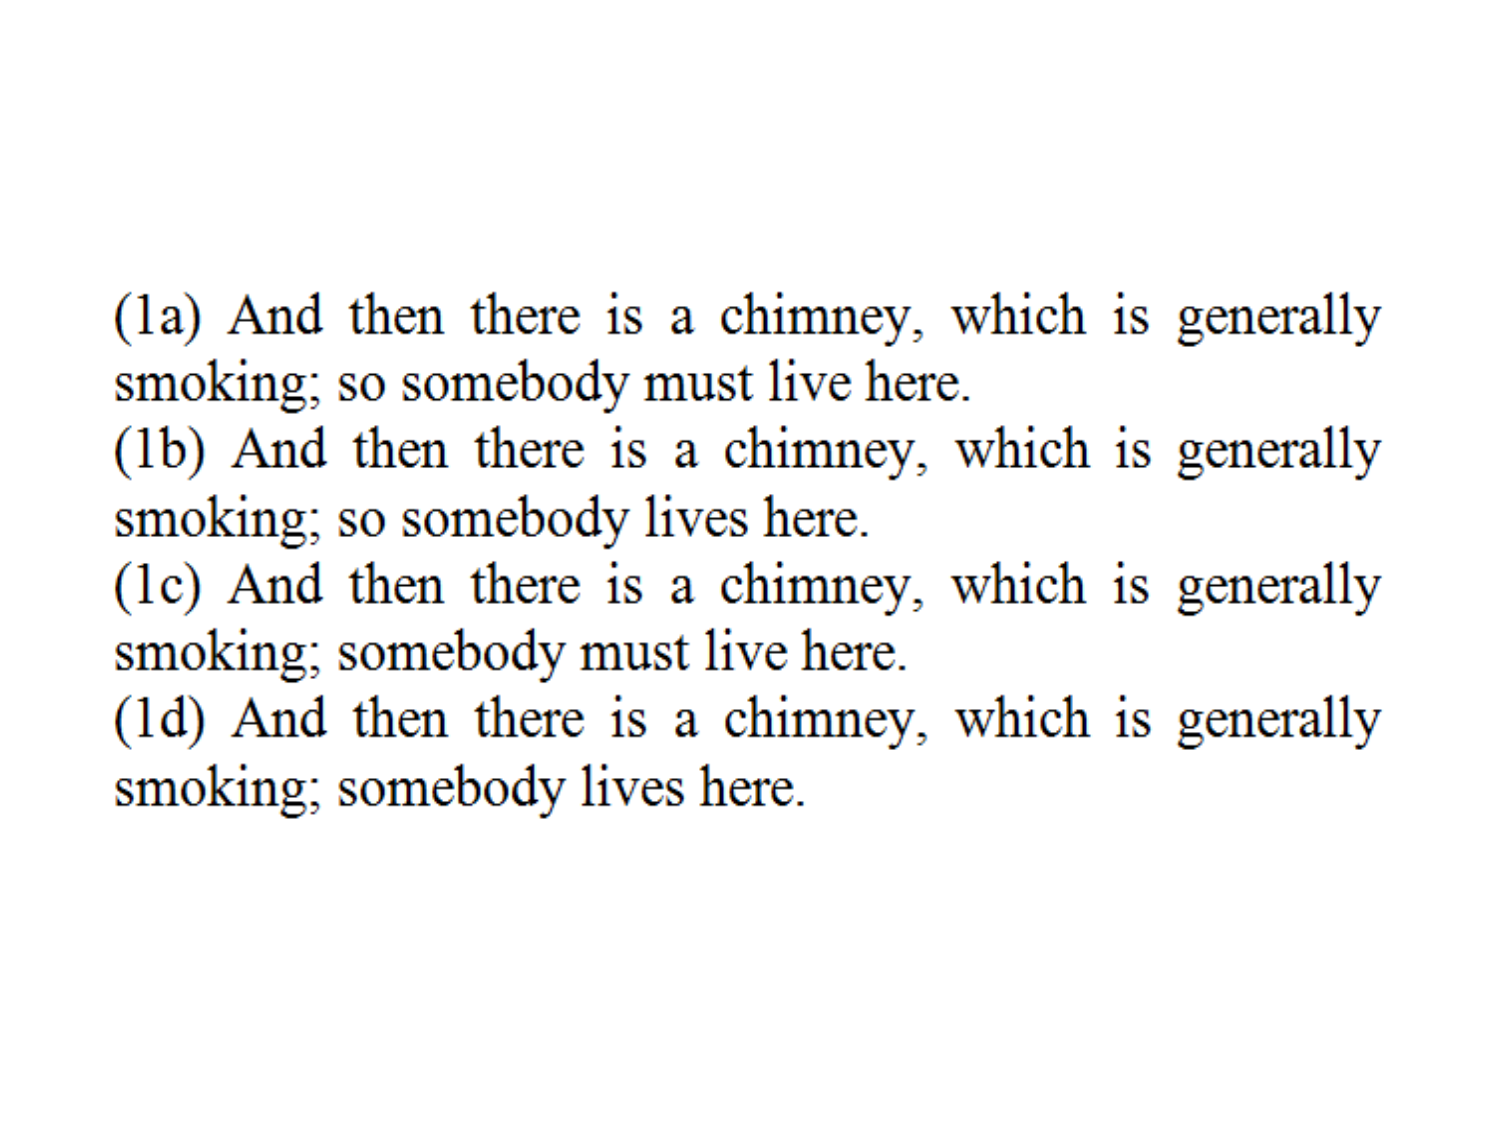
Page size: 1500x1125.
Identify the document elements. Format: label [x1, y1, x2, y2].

picture [100, 278, 1400, 823]
